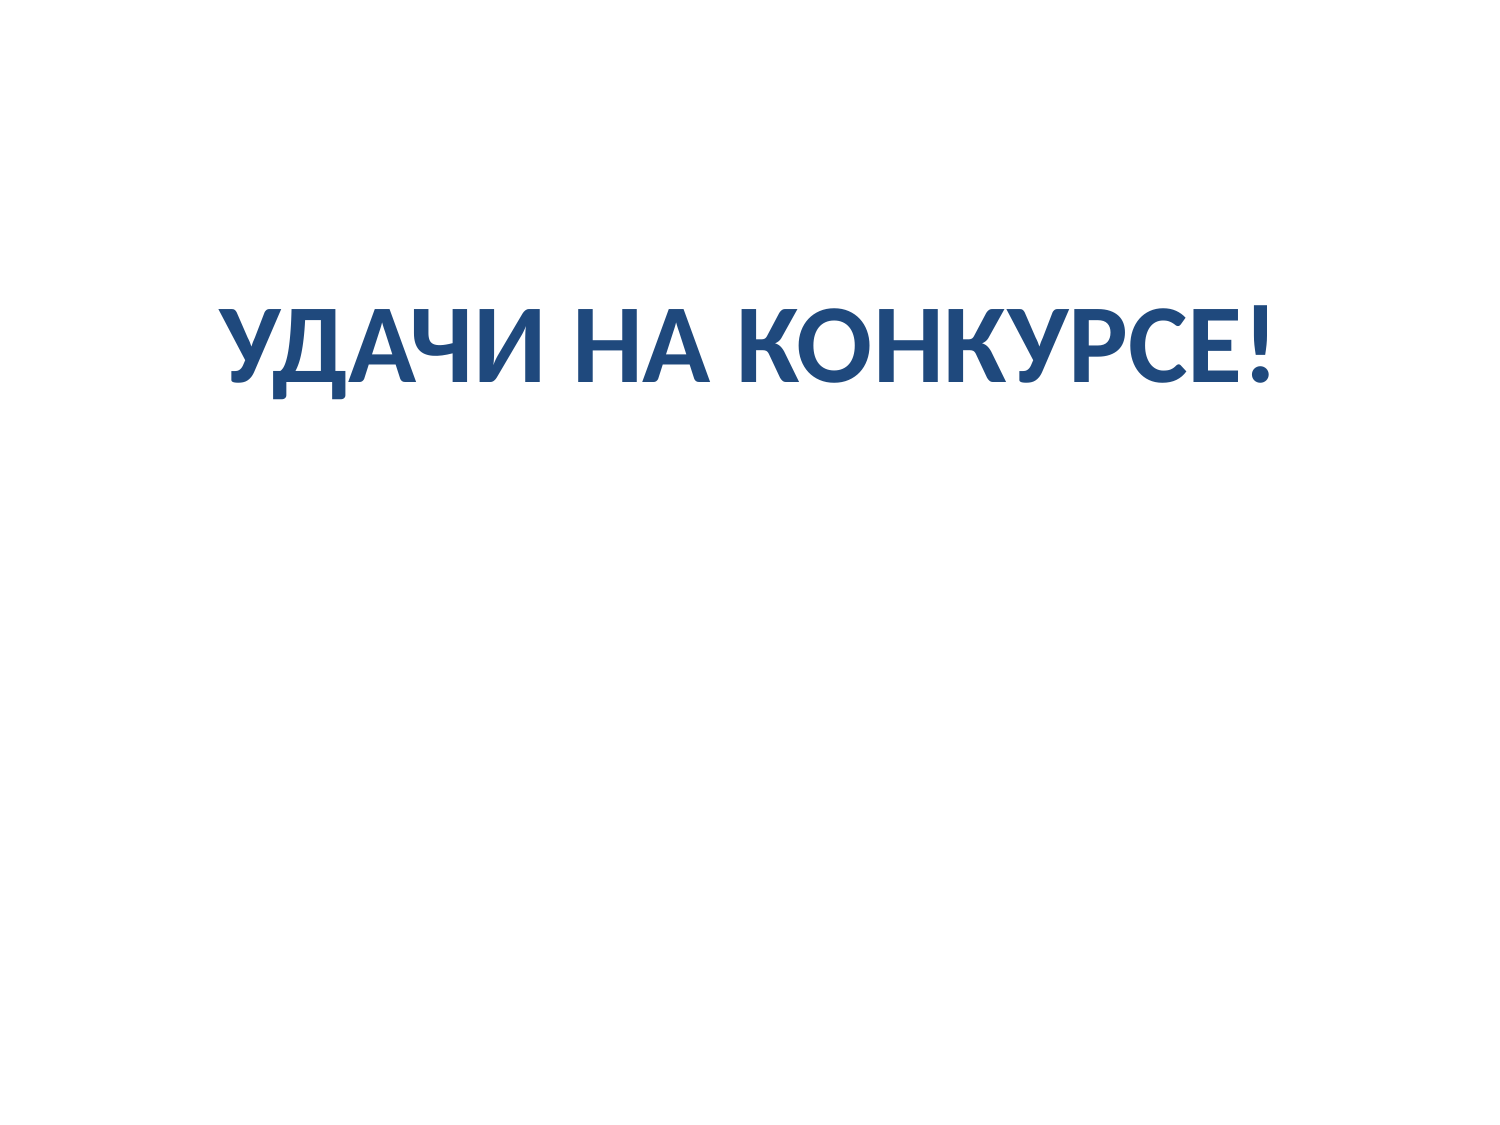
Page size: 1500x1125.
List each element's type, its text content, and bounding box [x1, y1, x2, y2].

list УДАЧИ НА КОНКУРСЕ! [75, 262, 1425, 1005]
